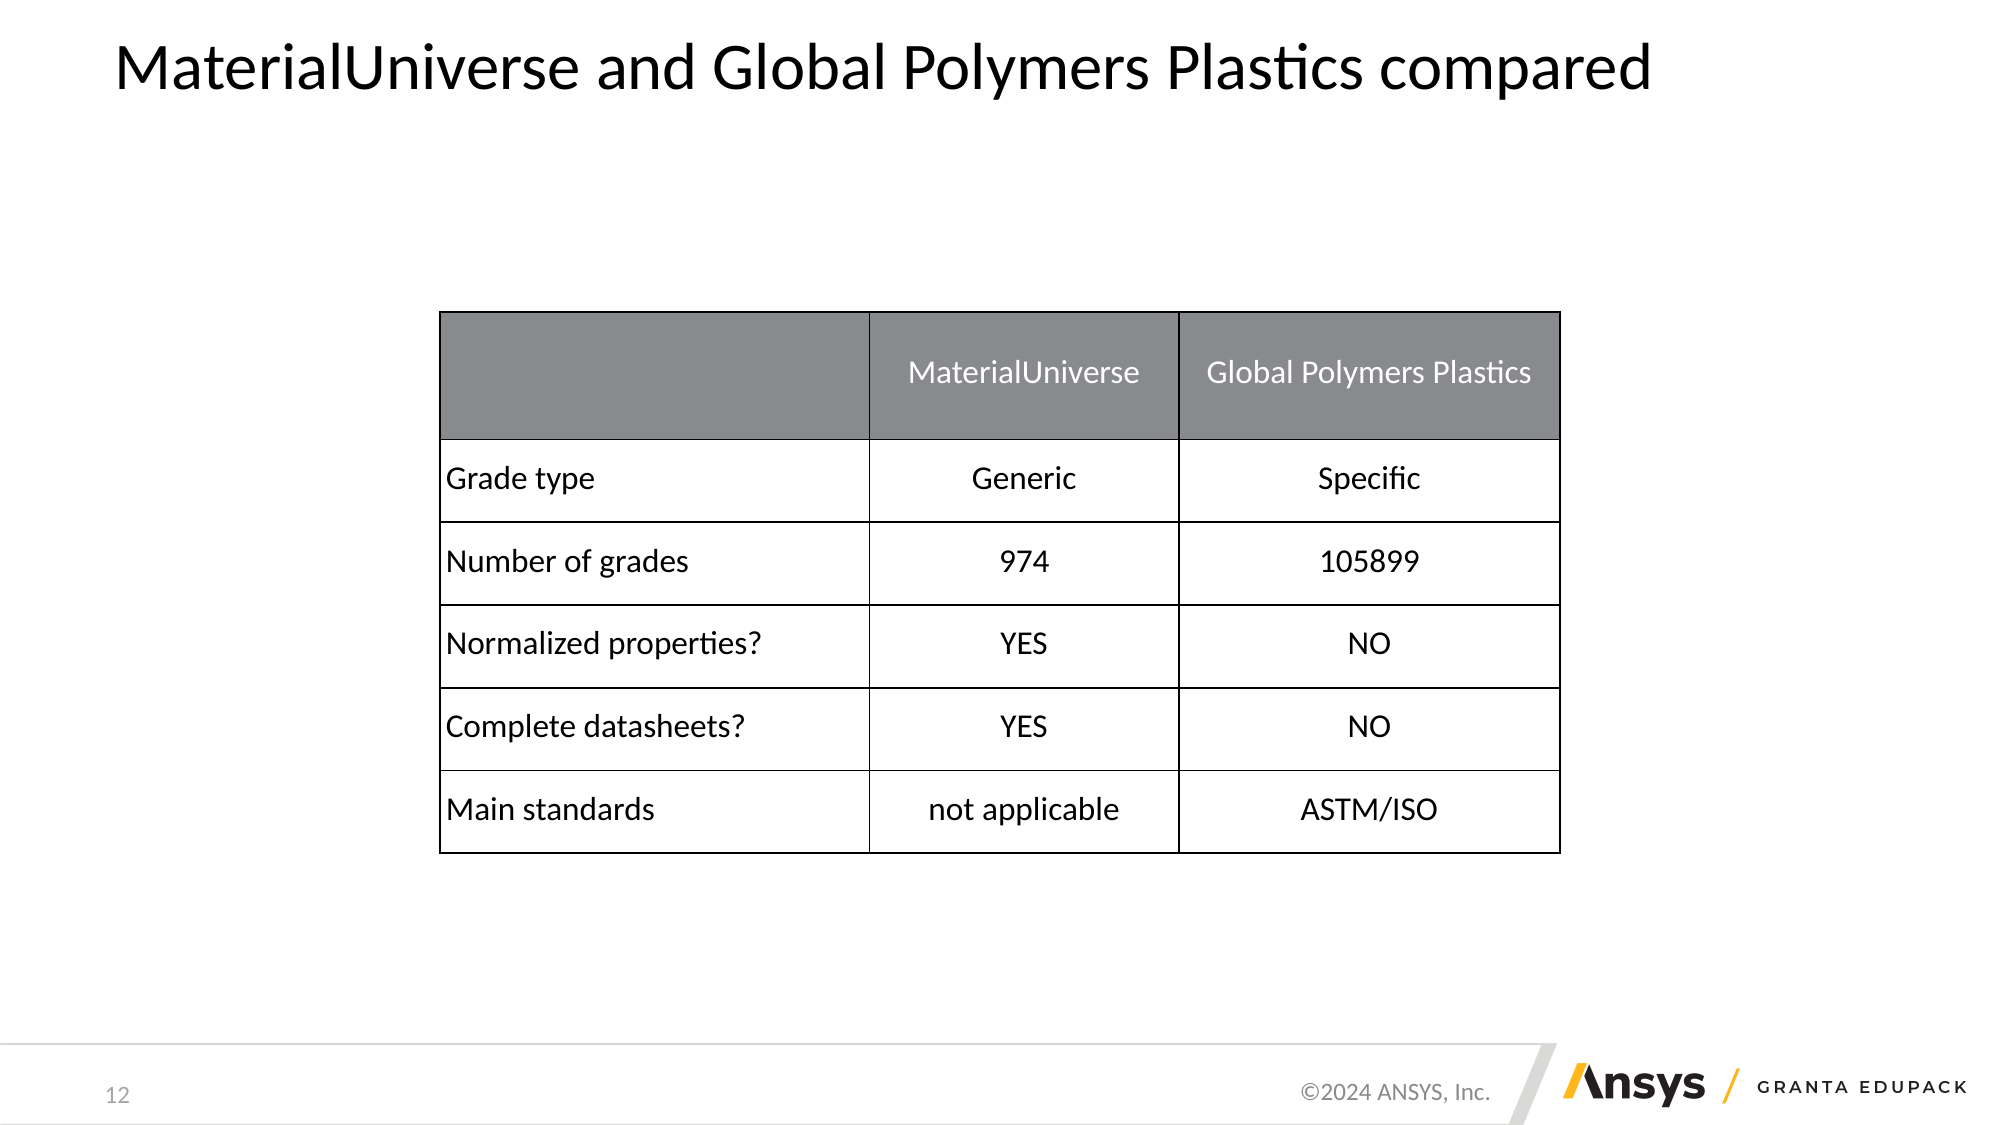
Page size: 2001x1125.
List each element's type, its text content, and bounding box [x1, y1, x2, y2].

slide_number 12 [89, 1073, 540, 1114]
table_cell 105899 [1180, 523, 1559, 604]
table_header [441, 313, 869, 439]
table_cell NO [1180, 606, 1559, 687]
table_cell Grade type [441, 440, 869, 521]
table_cell Complete datasheets? [441, 689, 869, 770]
table_cell Normalized properties? [441, 606, 869, 687]
table_cell NO [1180, 689, 1559, 770]
table_cell Number of grades [441, 523, 869, 604]
picture [0, 0, 2000, 1125]
table_header Global Polymers Plastics [1180, 313, 1559, 439]
table_cell 974 [870, 523, 1178, 604]
table_header MaterialUniverse [870, 313, 1178, 439]
table_cell Main standards [441, 771, 869, 852]
table_cell not applicable [870, 771, 1178, 852]
table_cell YES [870, 689, 1178, 770]
table_cell Generic [870, 440, 1178, 521]
table_cell ASTM/ISO [1180, 771, 1559, 852]
table_cell YES [870, 606, 1178, 687]
table_cell Specific [1180, 440, 1559, 521]
title MaterialUniverse and Global Polymers Plastics compared [99, 24, 1963, 164]
